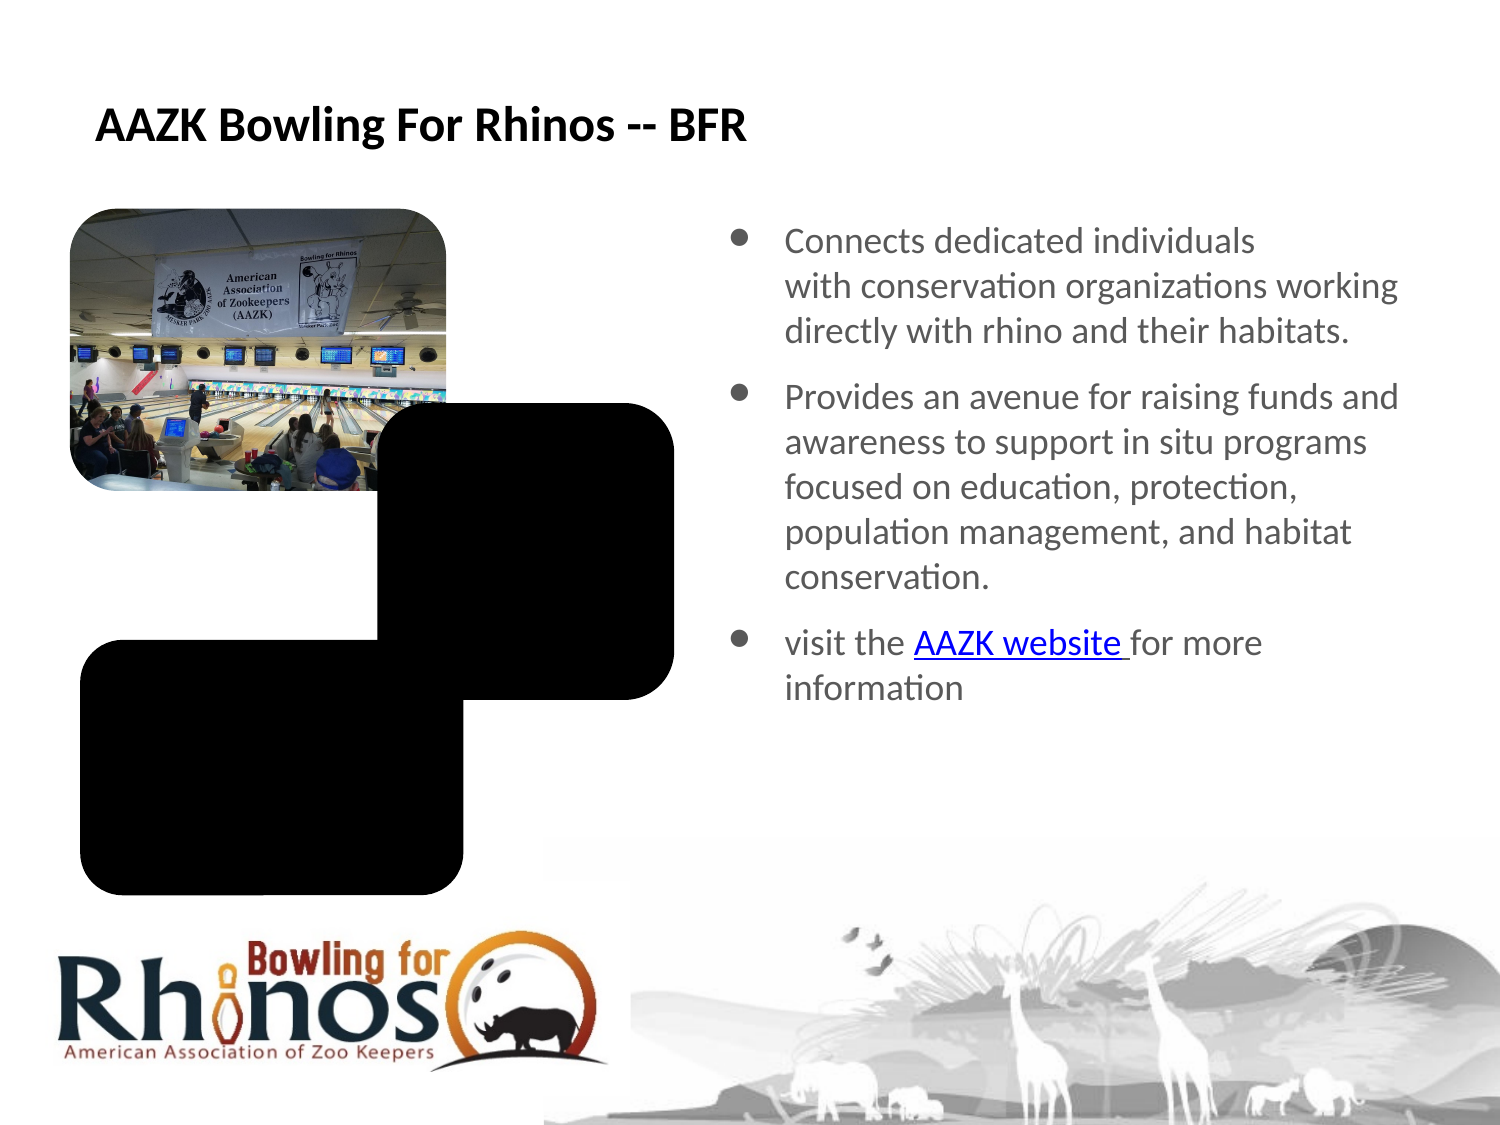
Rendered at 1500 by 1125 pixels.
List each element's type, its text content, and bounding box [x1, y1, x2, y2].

picture [13, 208, 1500, 1125]
title AAZK Bowling For Rhinos -- BFR [80, 50, 1293, 160]
text_box Connects dedicated individuals with conservation organizations working directly with rhino and their habitats. Provides an avenue for raising funds and awareness to support in situ programs focused on education, protection, population management, and habitat conservation. visit the AAZK website for more information [694, 208, 1435, 948]
